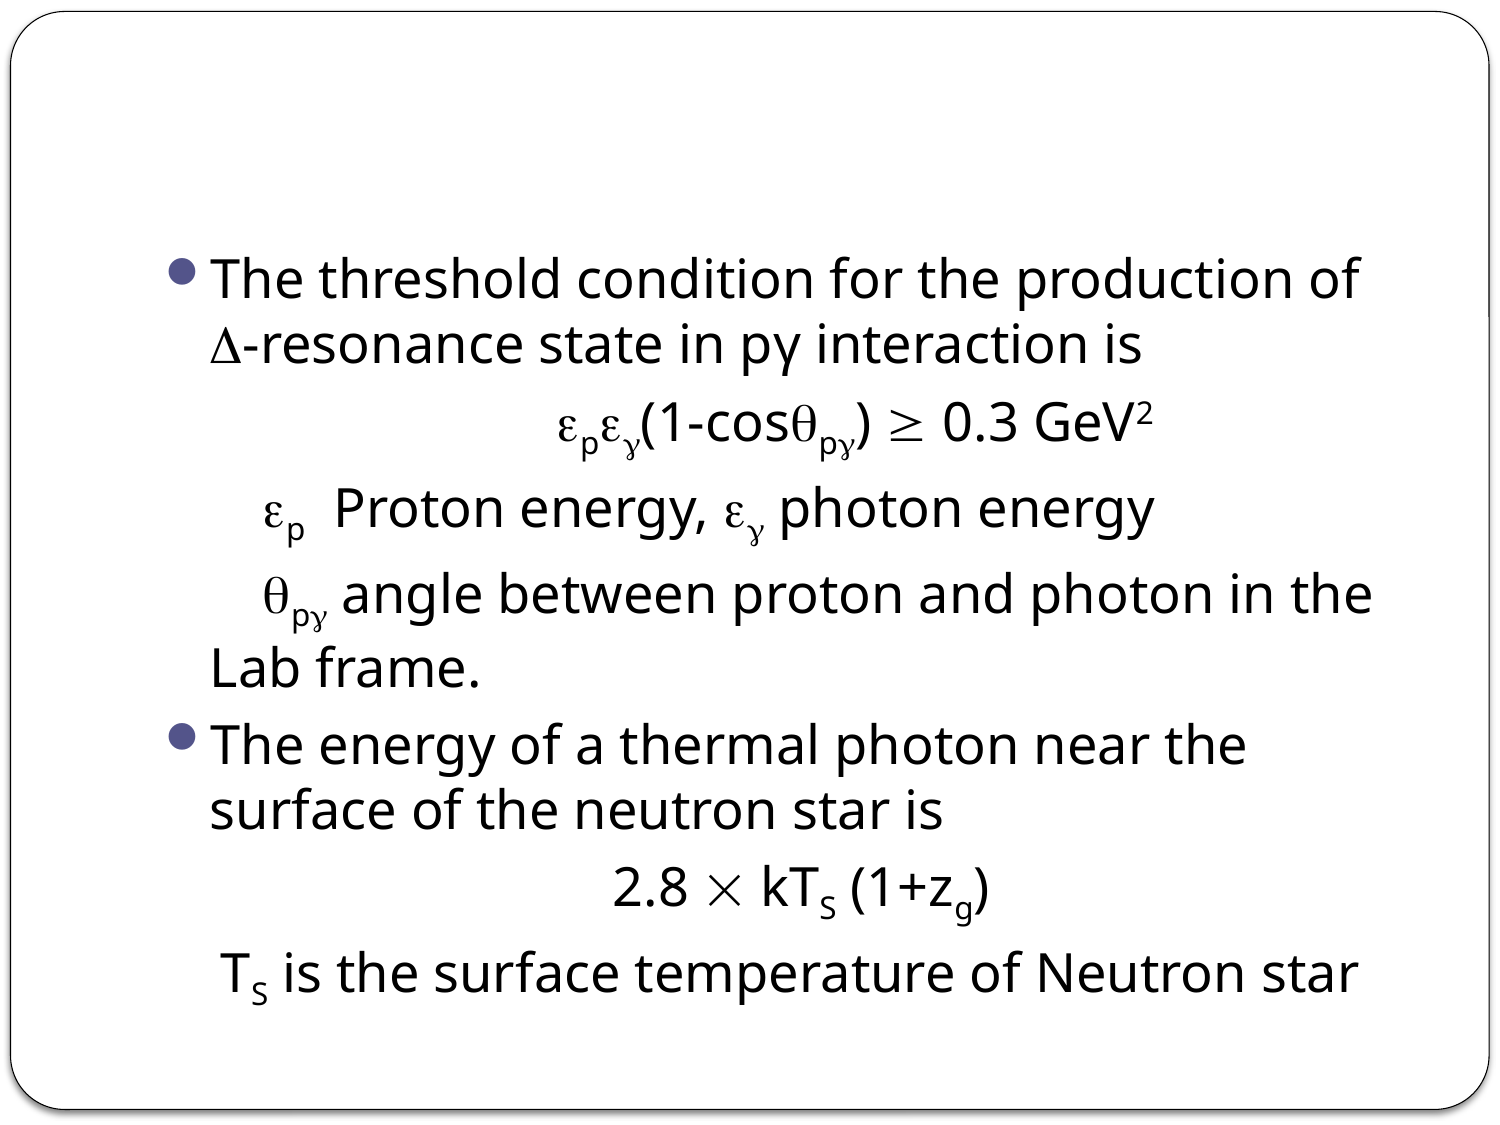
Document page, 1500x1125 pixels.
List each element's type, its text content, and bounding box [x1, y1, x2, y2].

list The threshold condition for the production of -resonance state in pγ interaction is p(1-cosp)  0.3 GeV2 p Proton energy,  photon energy p angle between proton and photon in the Lab frame. The energy of a thermal photon near the surface of the neutron star is 2.8  kTS (1+zg) TS is the surface temperature of Neutron star [150, 237, 1425, 988]
